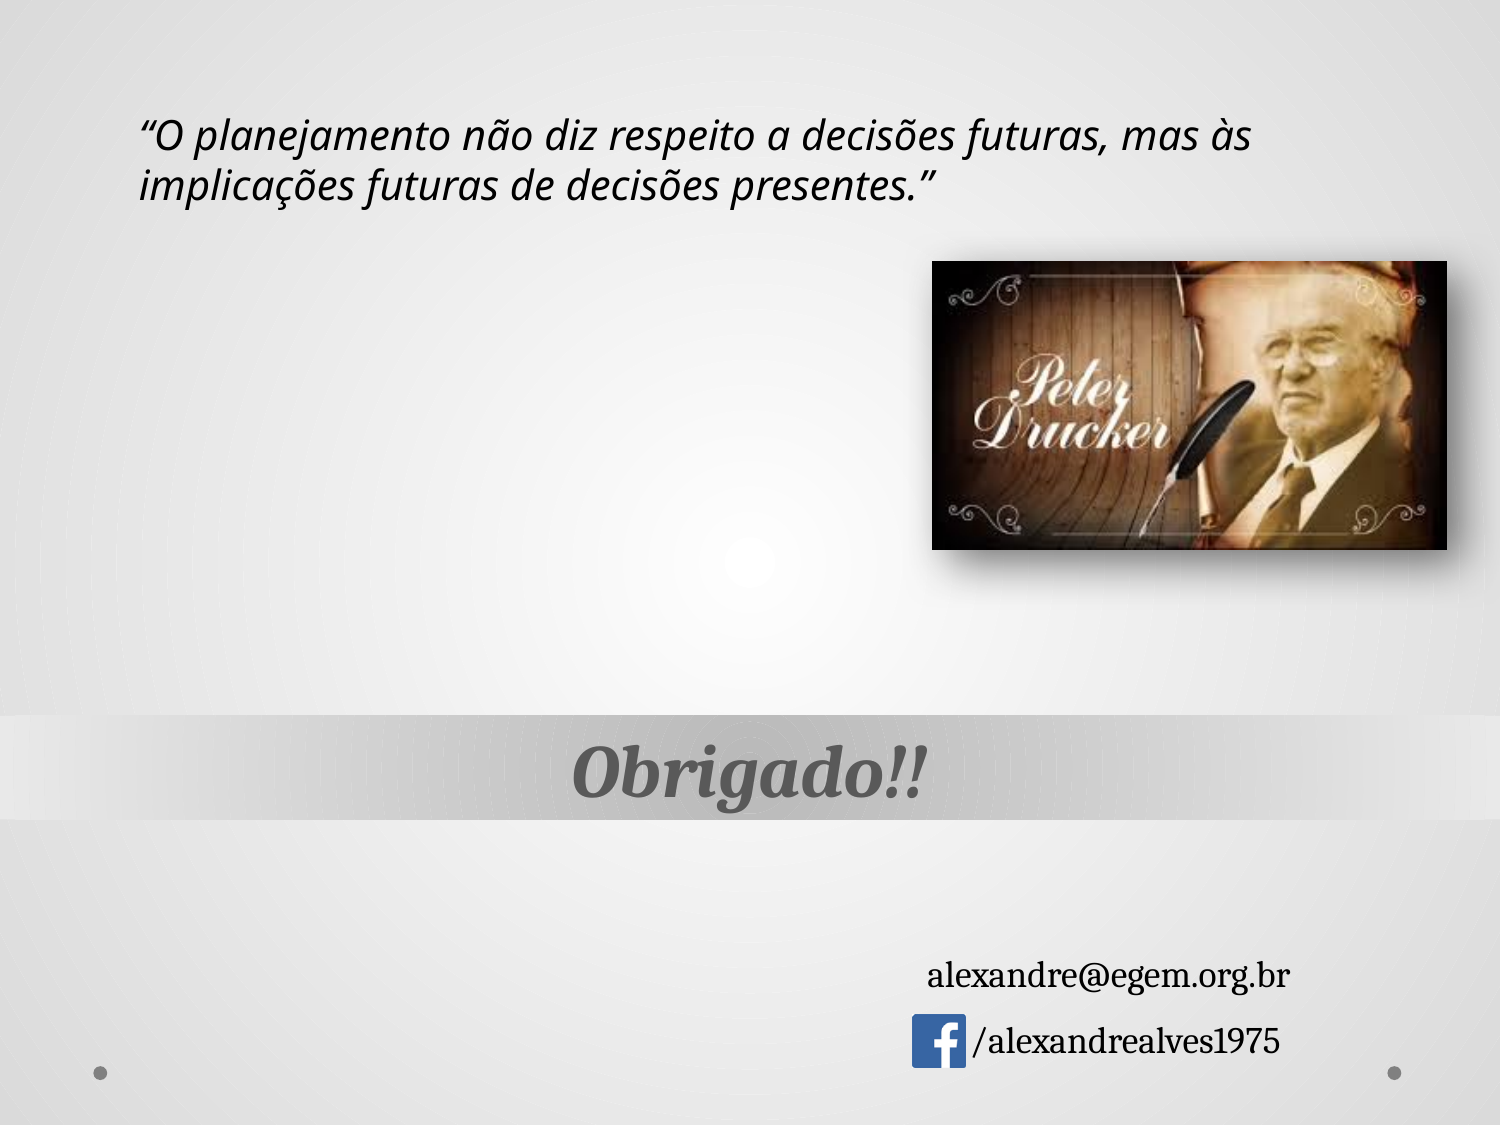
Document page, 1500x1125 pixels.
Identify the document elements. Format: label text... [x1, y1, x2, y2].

text_box “O planejamento não diz respeito a decisões futuras, mas às implicações futuras de decisões presentes.” [123, 101, 1306, 217]
picture [932, 261, 1448, 550]
text_box /alexandrealves1975 [943, 996, 1393, 1072]
picture [912, 1014, 966, 1068]
text_box Obrigado!! [0, 714, 1500, 822]
text_box alexandre@egem.org.br [912, 942, 1456, 1003]
